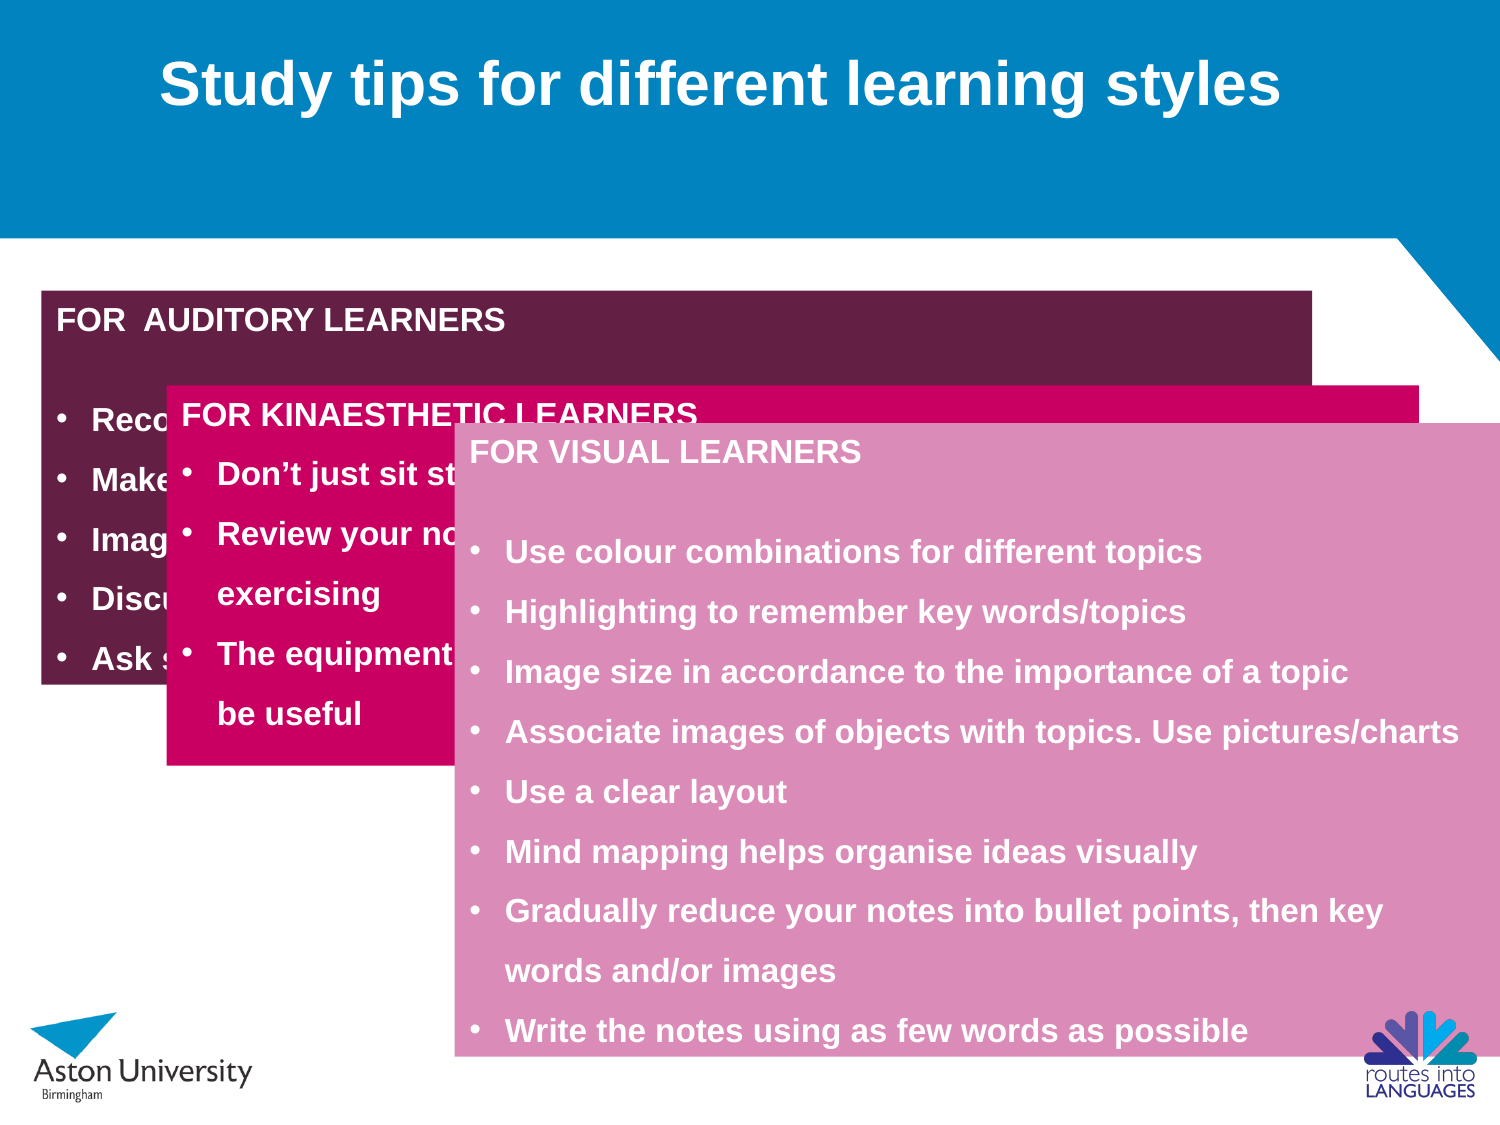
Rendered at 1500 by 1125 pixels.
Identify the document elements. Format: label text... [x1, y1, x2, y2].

text_box FOR AUDITORY LEARNERS Record your notes and listen to them while doing everyday tasks Make up and chant/sing songs/rhymes to help you remember information Imagine you are teaching somebody else this information Discus issues with another person or a group of people Ask somebody else to read aloud to you [41, 290, 1313, 685]
text_box FOR VISUAL LEARNERS Use colour combinations for different topics Highlighting to remember key words/topics Image size in accordance to the importance of a topic Associate images of objects with topics. Use pictures/charts Use a clear layout Mind mapping helps organise ideas visually Gradually reduce your notes into bullet points, then key words and/or images Write the notes using as few words as possible [454, 423, 1500, 1057]
title Study tips for different learning styles [159, 42, 1401, 127]
text_box FOR KINAESTHETIC LEARNERS Don’t just sit still looking at notes Review your notes while carrying out a physical activity or whilst exercising The equipment involved in processes that you may be revising may also be useful [166, 385, 1419, 766]
picture [28, 1011, 253, 1103]
picture [1363, 1011, 1477, 1102]
